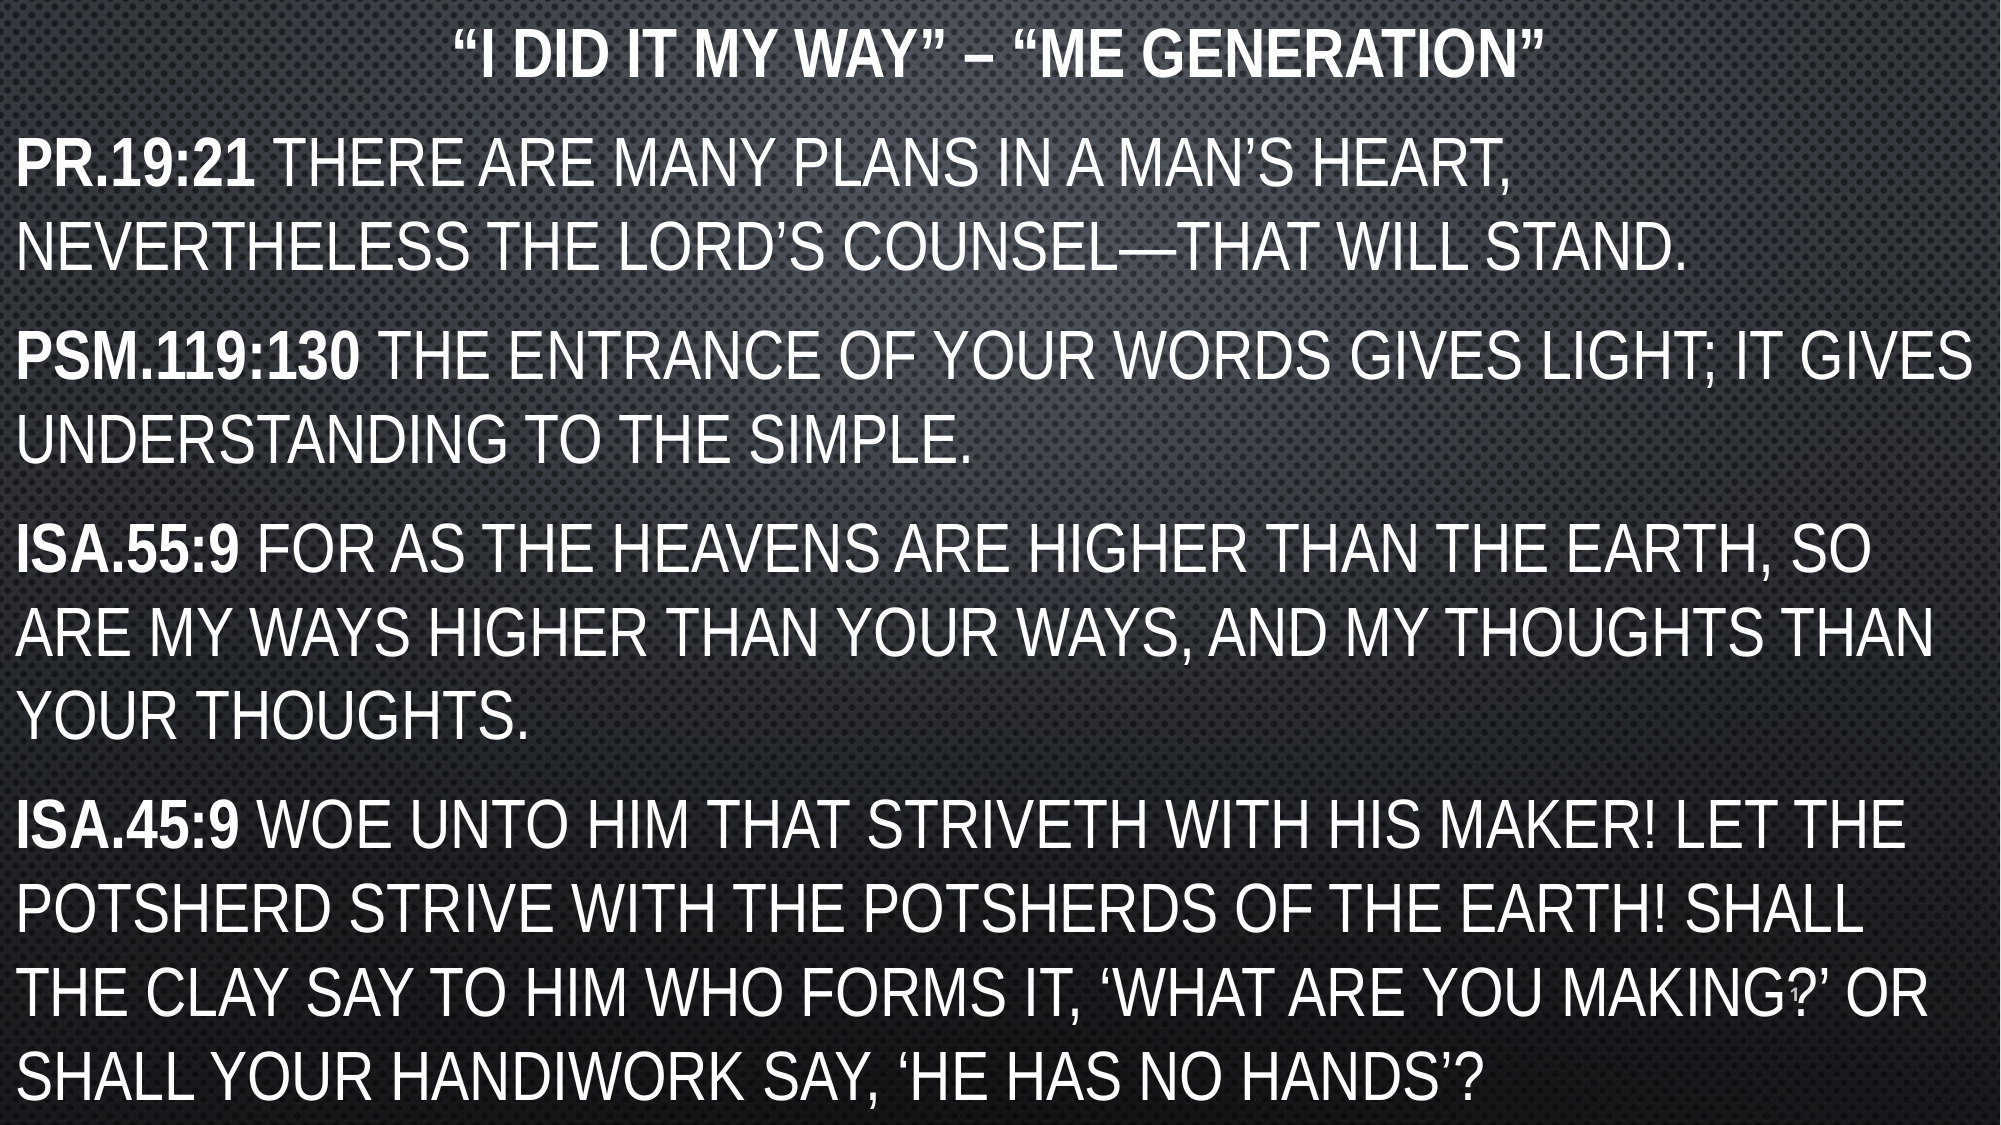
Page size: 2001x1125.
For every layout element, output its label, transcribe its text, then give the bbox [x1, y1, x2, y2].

subtitle “I DID IT MY WAY” – “ME GENERATION” PR.19:21 There are many plans in a man’s heart, Nevertheless the Lord’s counsel—that will stand. PSM.119:130 The entrance of Your words gives light; It gives understanding to the simple. ISA.55:9 For as the heavens are higher than the earth, So are My ways higher than your ways, And My thoughts than your thoughts. ISA.45:9 Woe unto him that striveth with his Maker! Let the potsherd strive with the potsherds of the earth! Shall the clay say to him who forms it, ‘What are you making?’ Or shall your handiwork say, ‘He has no hands’? [0, 0, 2000, 1125]
slide_number 1 [1724, 965, 1816, 1025]
